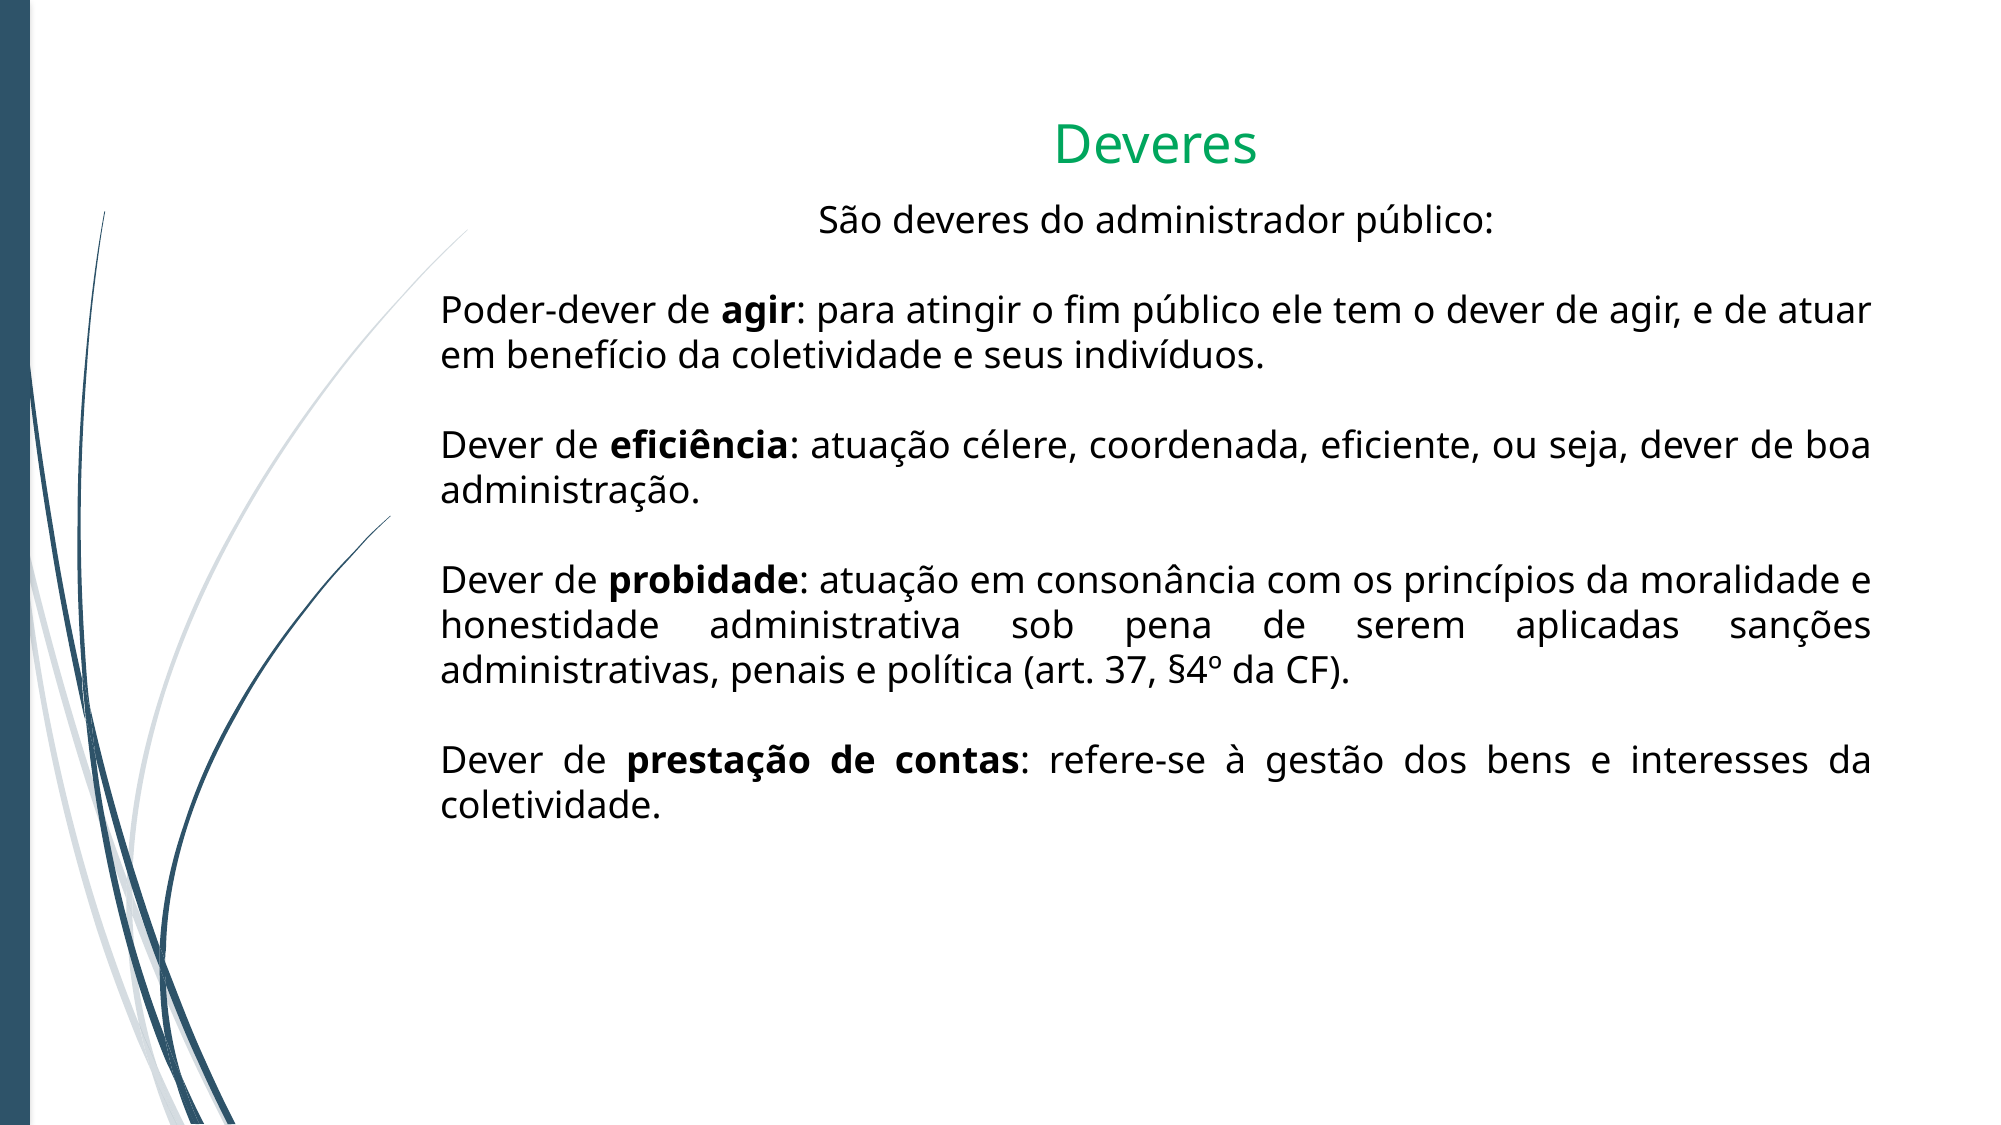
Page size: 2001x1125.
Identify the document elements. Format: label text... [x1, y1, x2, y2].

text_box São deveres do administrador público: Poder-dever de agir: para atingir o fim público ele tem o dever de agir, e de atuar em benefício da coletividade e seus indivíduos. Dever de eficiência: atuação célere, coordenada, eficiente, ou seja, dever de boa administração. Dever de probidade: atuação em consonância com os princípios da moralidade e honestidade administrativa sob pena de serem aplicadas sanções administrativas, penais e política (art. 37, §4º da CF). Dever de prestação de contas: refere-se à gestão dos bens e interesses da coletividade. [425, 188, 1888, 912]
text_box Deveres [425, 102, 1887, 188]
